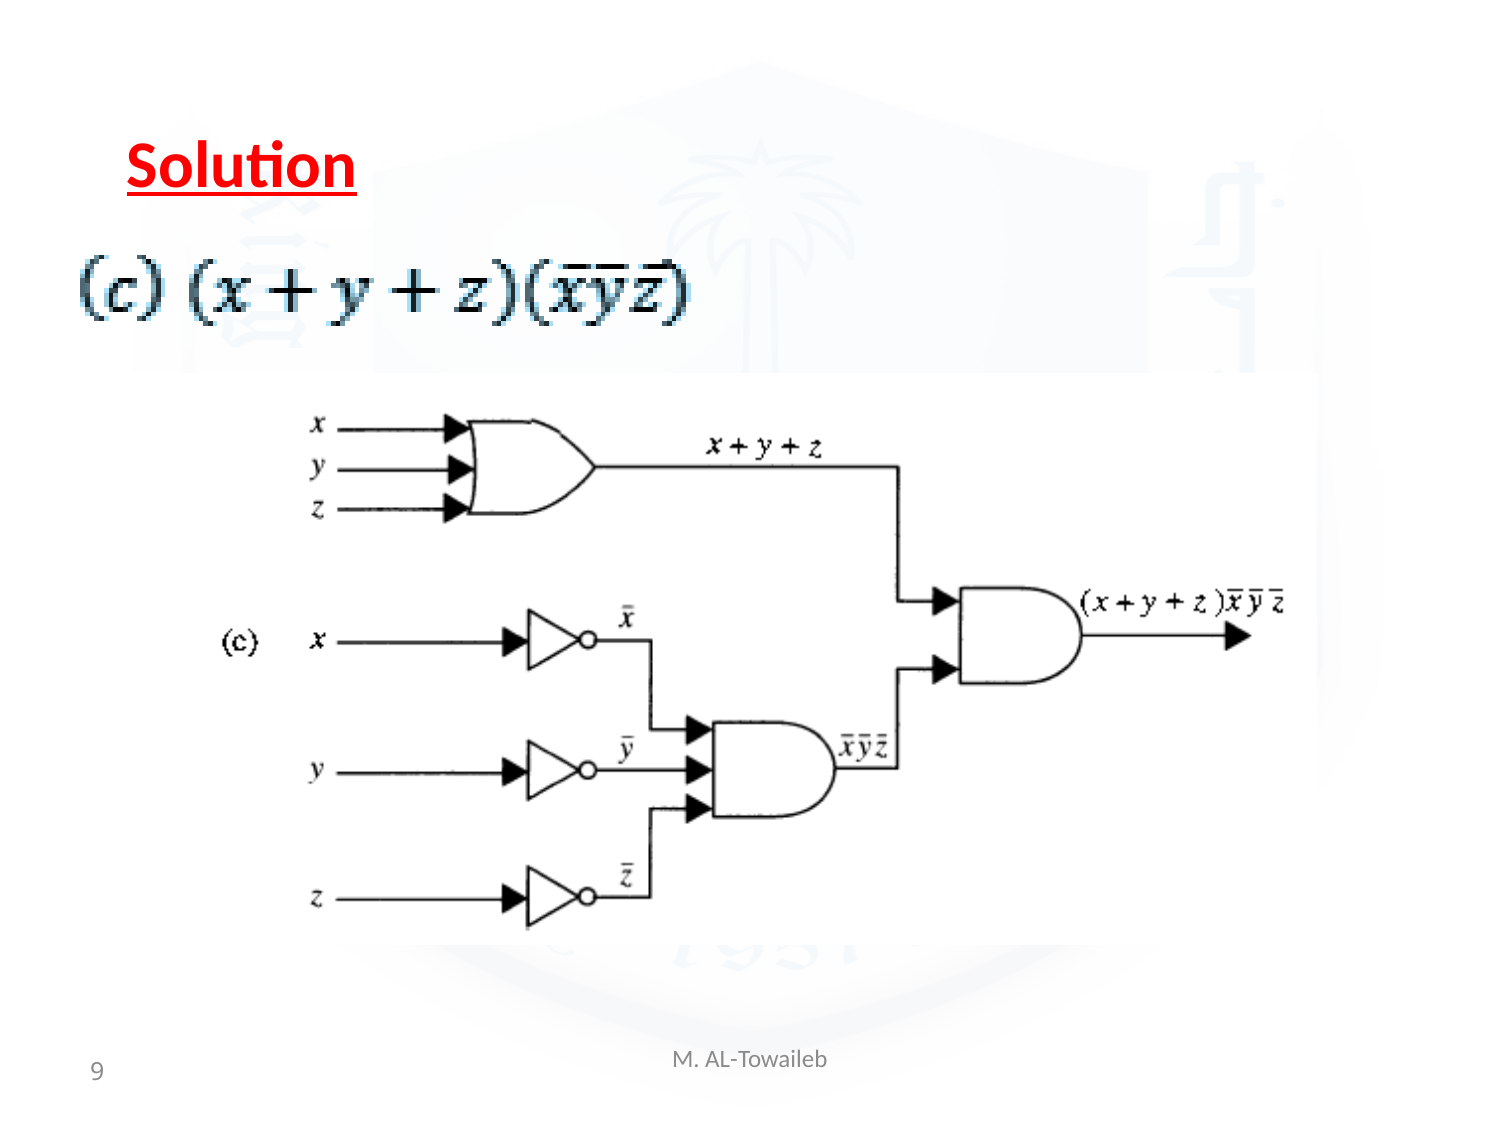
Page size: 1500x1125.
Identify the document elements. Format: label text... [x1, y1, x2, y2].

footer M. AL-Towaileb [512, 1042, 988, 1103]
text_box Solution [112, 113, 573, 209]
slide_number 9 [75, 1042, 425, 1103]
picture [100, 373, 1318, 945]
picture [76, 255, 692, 350]
